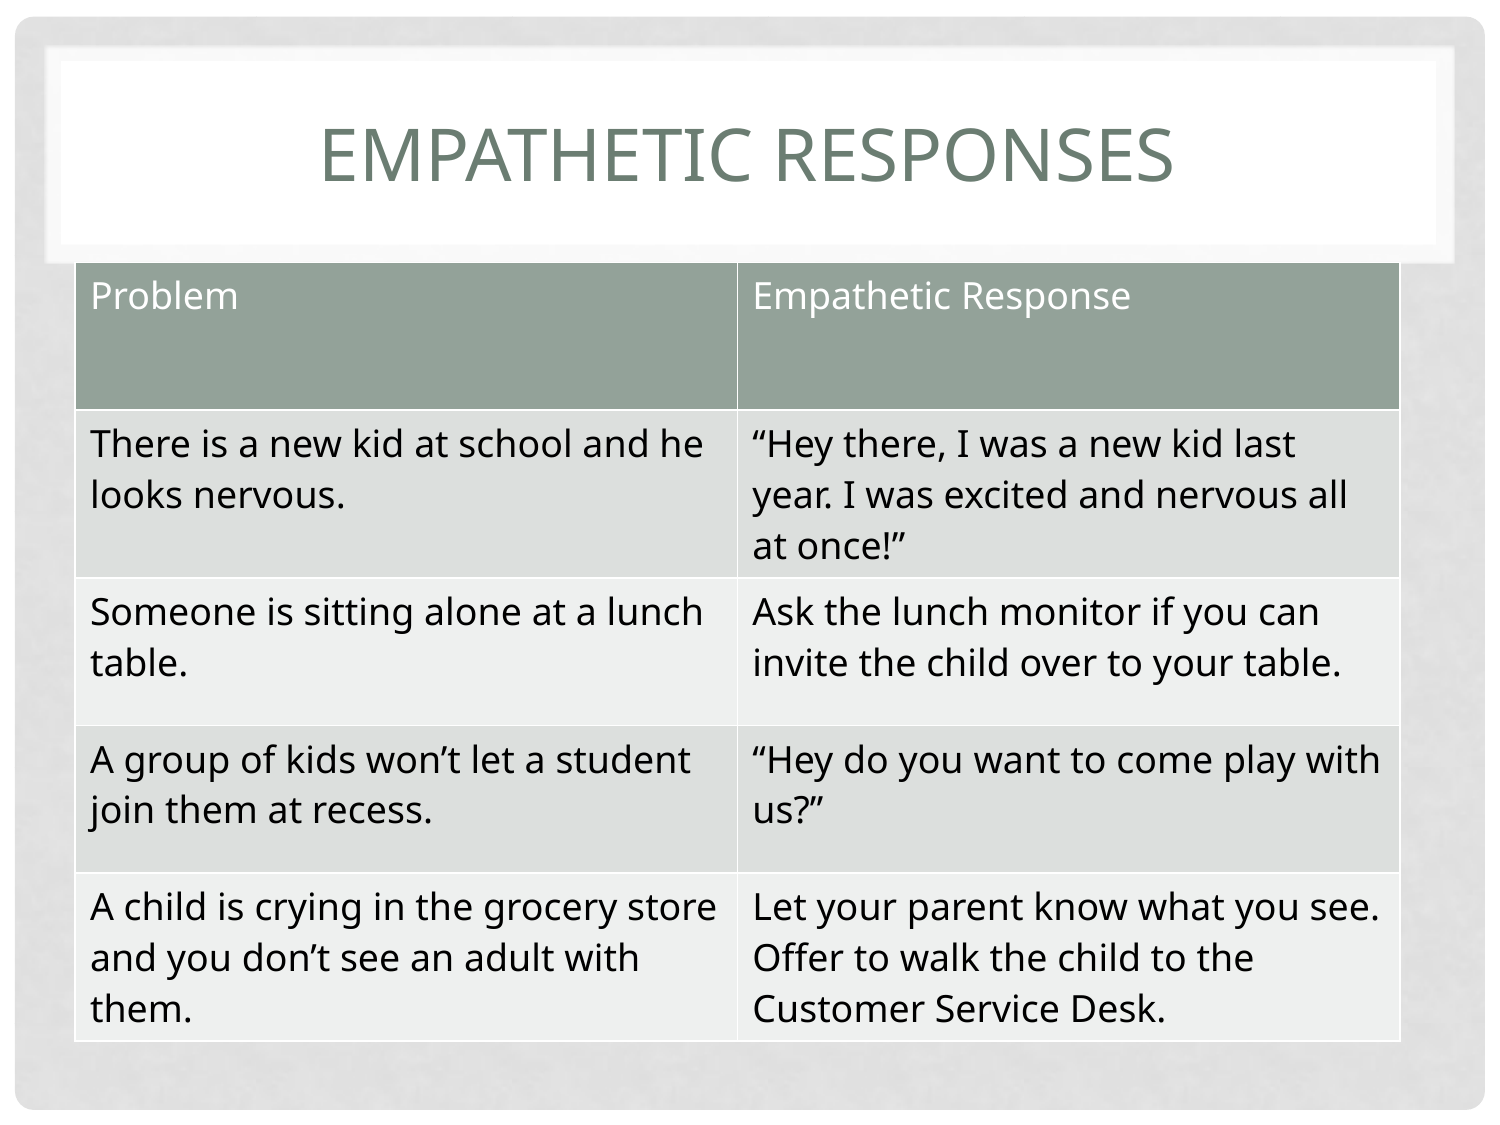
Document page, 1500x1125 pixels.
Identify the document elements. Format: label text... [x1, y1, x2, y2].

title Empathetic Responses [69, 66, 1425, 238]
table_cell Let your parent know what you see. Offer to walk the child to the Customer Service Desk. [738, 874, 1399, 1040]
table_cell “Hey there, I was a new kid last year. I was excited and nervous all at once!” [738, 411, 1399, 577]
table_cell Someone is sitting alone at a lunch table. [76, 579, 737, 725]
table_cell A child is crying in the grocery store and you don’t see an adult with them. [76, 874, 737, 1040]
table_header Empathetic Response [738, 263, 1399, 409]
table_cell Ask the lunch monitor if you can invite the child over to your table. [738, 579, 1399, 725]
table_cell “Hey do you want to come play with us?” [738, 726, 1399, 872]
table_header Problem [76, 263, 737, 409]
table_cell A group of kids won’t let a student join them at recess. [76, 726, 737, 872]
table_cell There is a new kid at school and he looks nervous. [76, 411, 737, 577]
